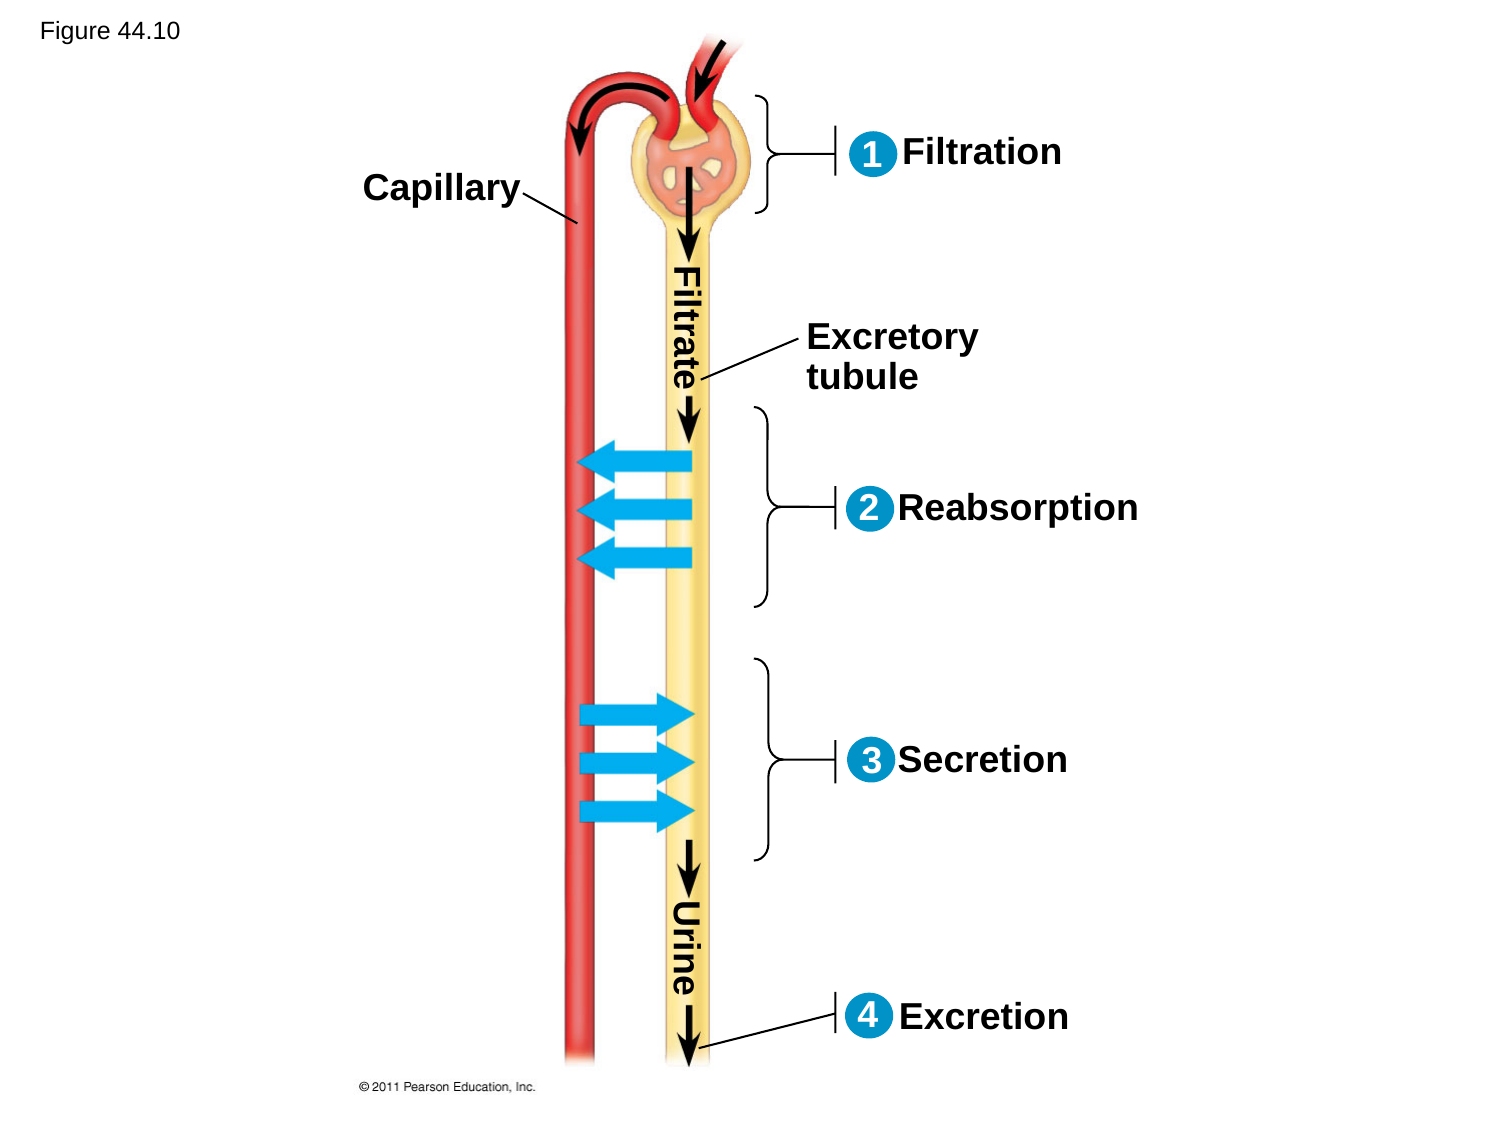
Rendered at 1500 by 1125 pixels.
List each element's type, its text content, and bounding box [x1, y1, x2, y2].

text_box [846, 736, 896, 783]
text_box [844, 992, 894, 1039]
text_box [848, 130, 898, 178]
title Figure 44.10 [24, 3, 451, 55]
picture [353, 22, 1147, 1103]
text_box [845, 485, 895, 532]
